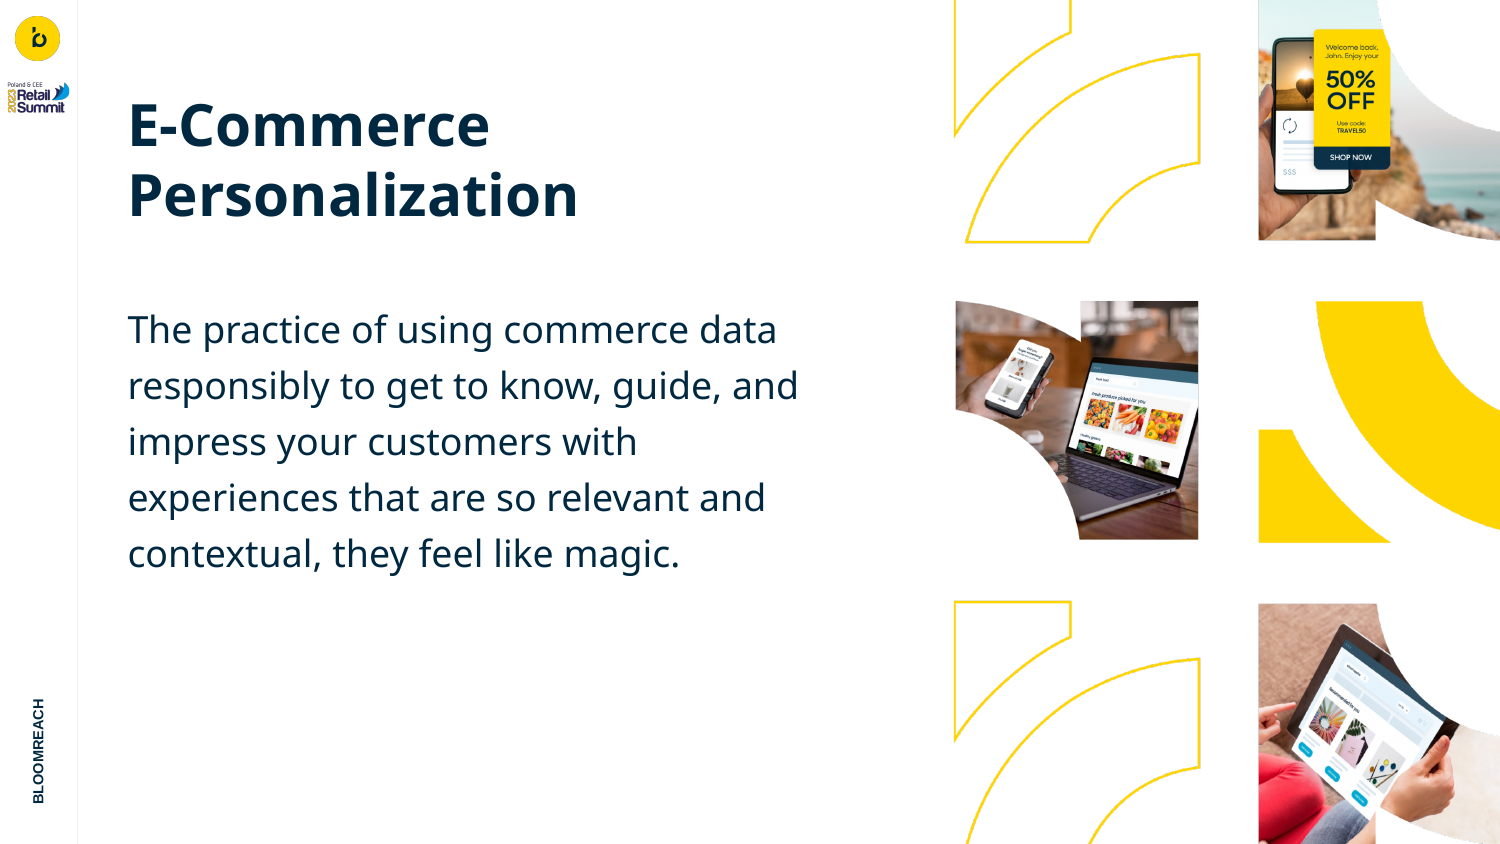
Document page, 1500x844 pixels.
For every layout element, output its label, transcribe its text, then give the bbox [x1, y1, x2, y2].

picture [7, 82, 70, 113]
picture [15, 16, 60, 61]
picture [953, 0, 1500, 844]
title The practice of using commerce data responsibly to get to know, guide, and impress your customers with experiences that are so relevant and contextual, they feel like magic. [112, 279, 825, 665]
title E-Commerce Personalization [112, 72, 948, 250]
